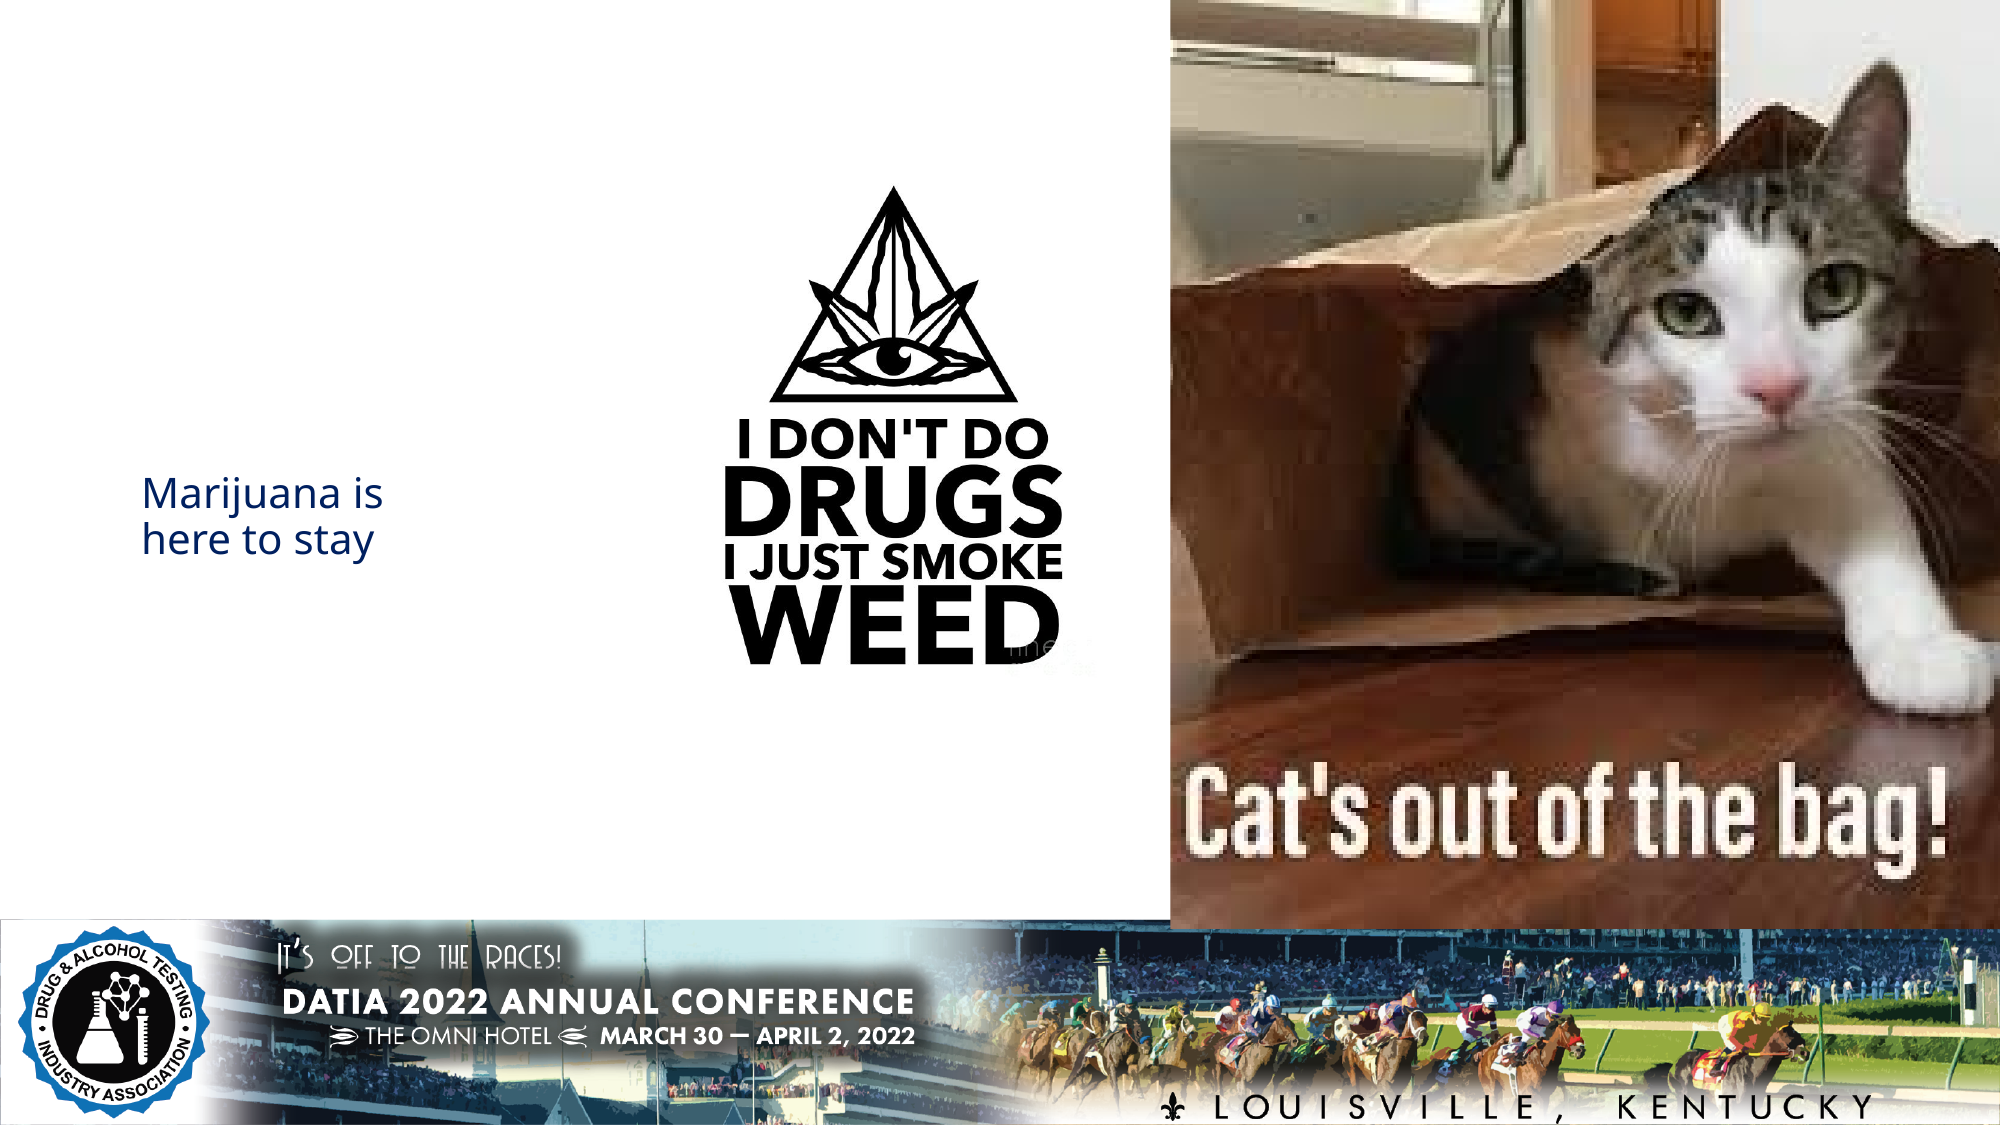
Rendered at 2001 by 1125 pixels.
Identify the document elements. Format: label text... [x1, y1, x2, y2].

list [668, 154, 1119, 696]
title Marijuana is here to stay [125, 464, 606, 572]
picture [0, 0, 2000, 1125]
